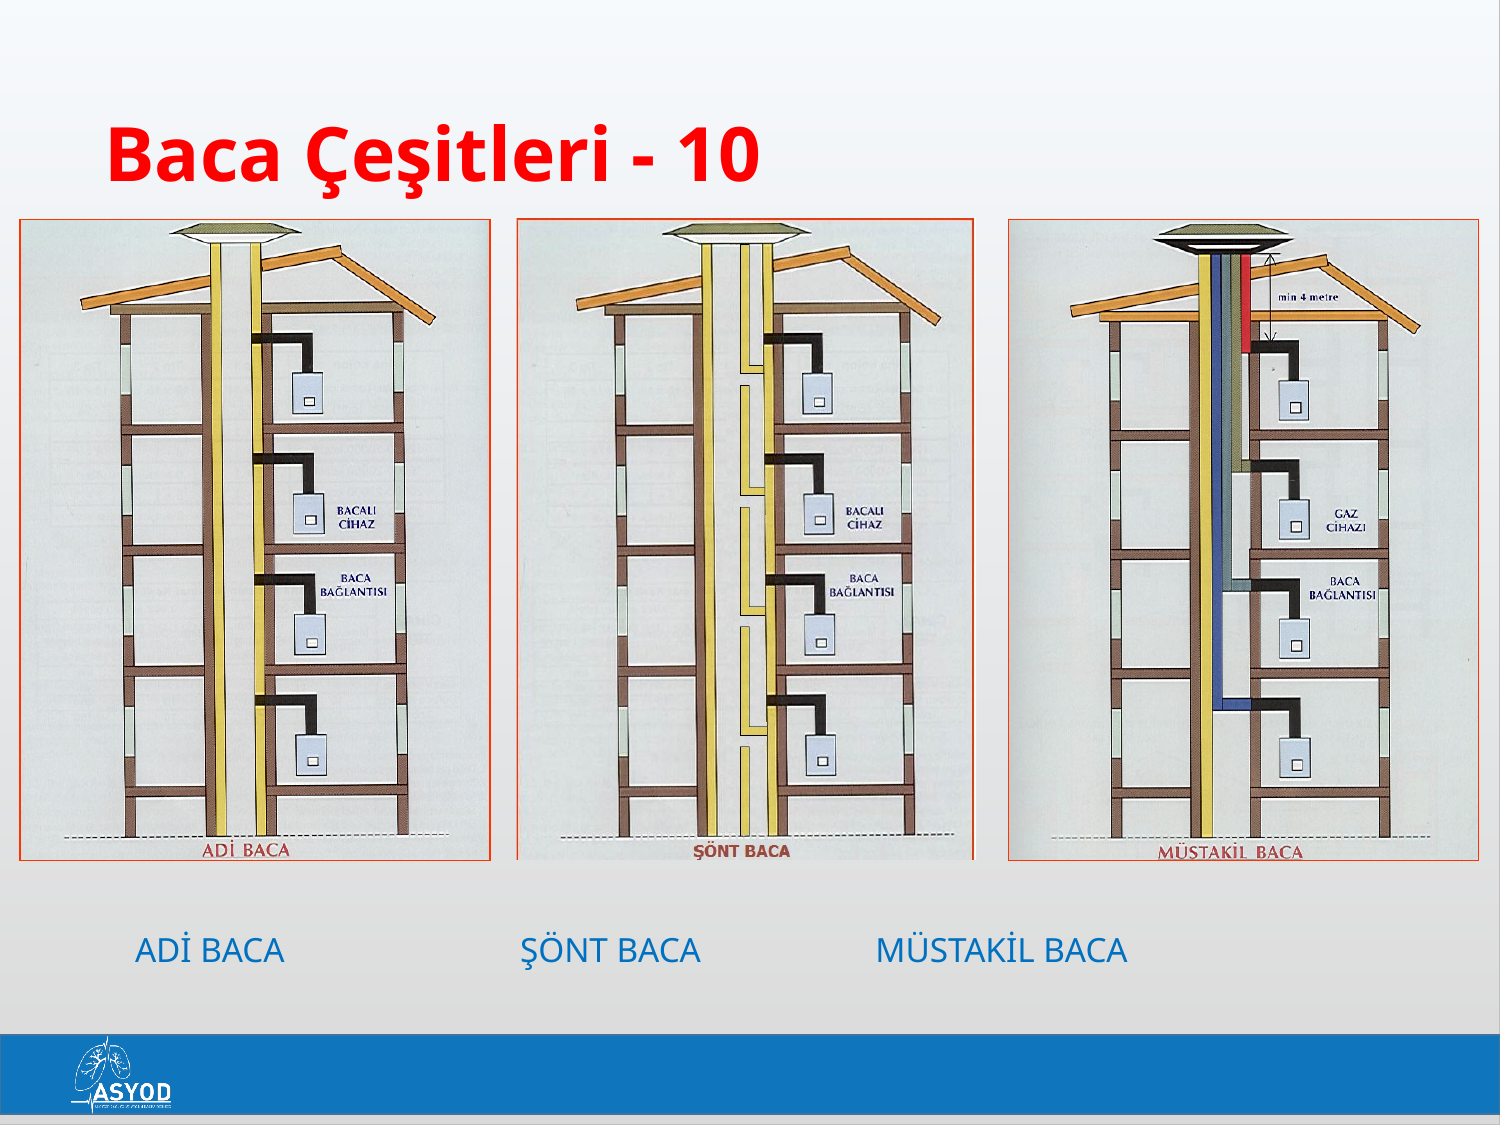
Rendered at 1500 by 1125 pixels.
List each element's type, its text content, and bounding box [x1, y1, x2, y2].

picture [20, 220, 490, 860]
picture [71, 1036, 171, 1116]
picture [516, 218, 977, 860]
picture [1009, 220, 1478, 860]
title Baca Çeşitleri - 10 [89, 86, 1384, 227]
text_box ADİ BACA ŞÖNT BACA MÜSTAKİL BACA [15, 890, 1478, 977]
